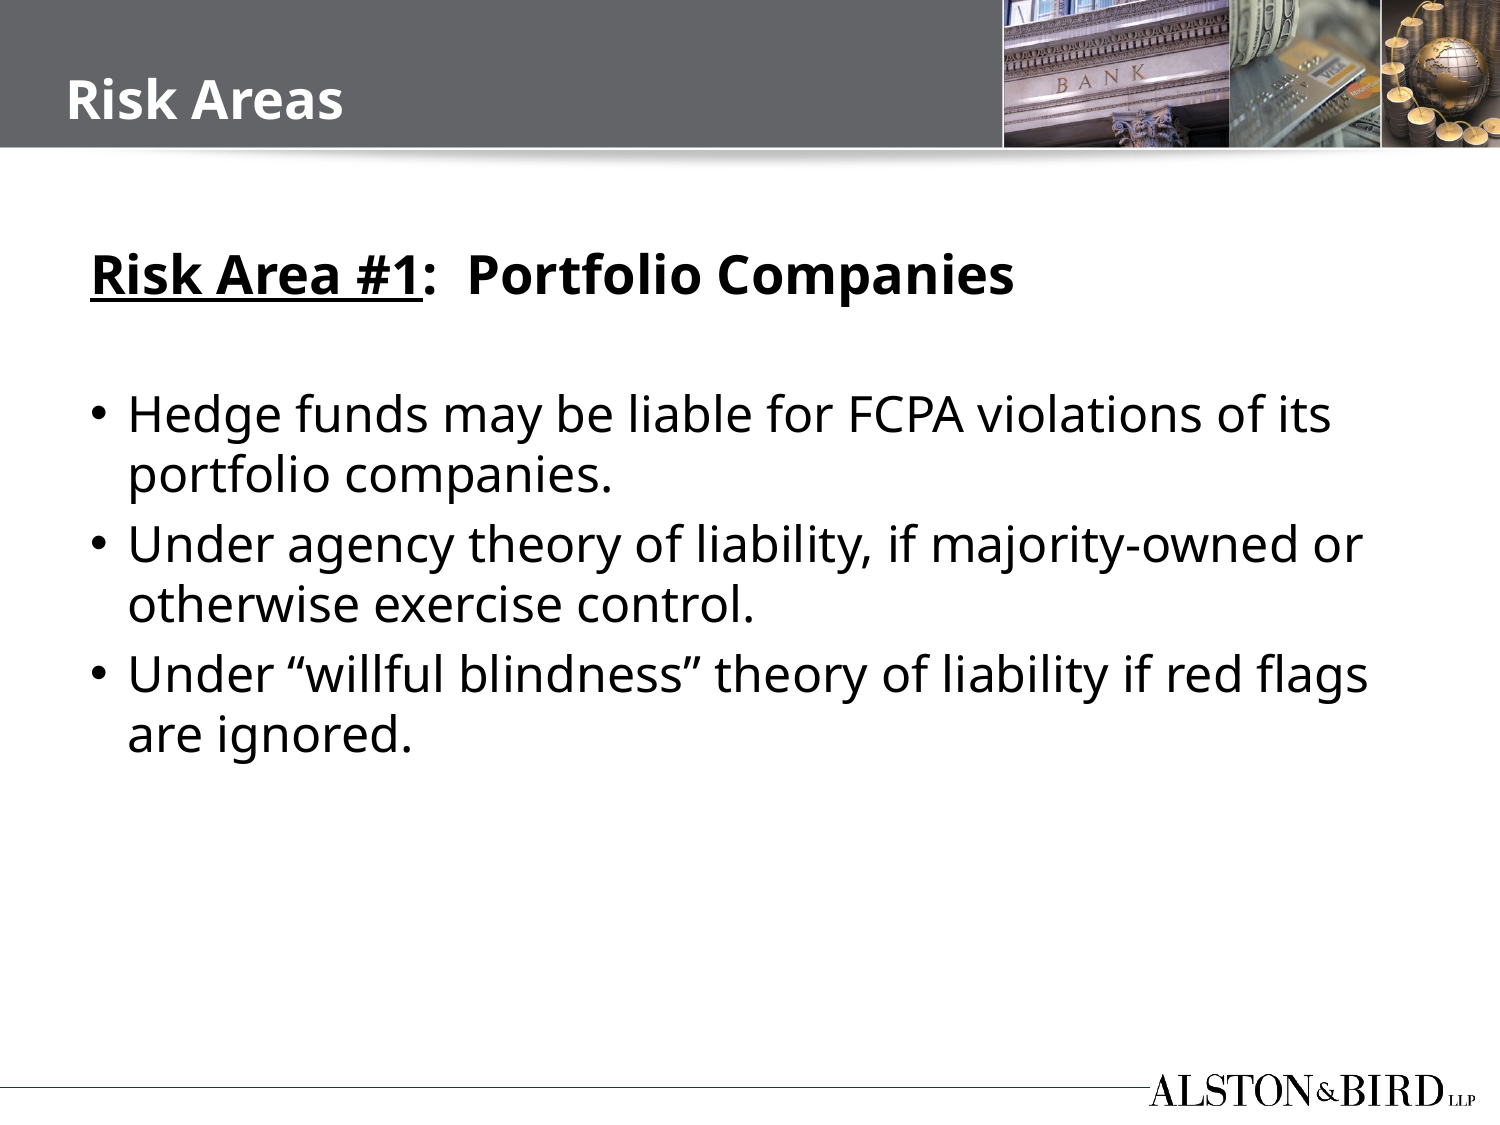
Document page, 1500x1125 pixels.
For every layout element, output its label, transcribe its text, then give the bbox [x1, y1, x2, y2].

text_box Risk Areas [50, 12, 1000, 138]
list Hedge funds may be liable for FCPA violations of its portfolio companies. Under agency theory of liability, if majority-owned or otherwise exercise control. Under “willful blindness” theory of liability if red flags are ignored. [75, 375, 1425, 988]
title Risk Area #1: Portfolio Companies [75, 224, 1425, 313]
picture [0, 0, 1500, 183]
picture [1149, 1074, 1475, 1106]
